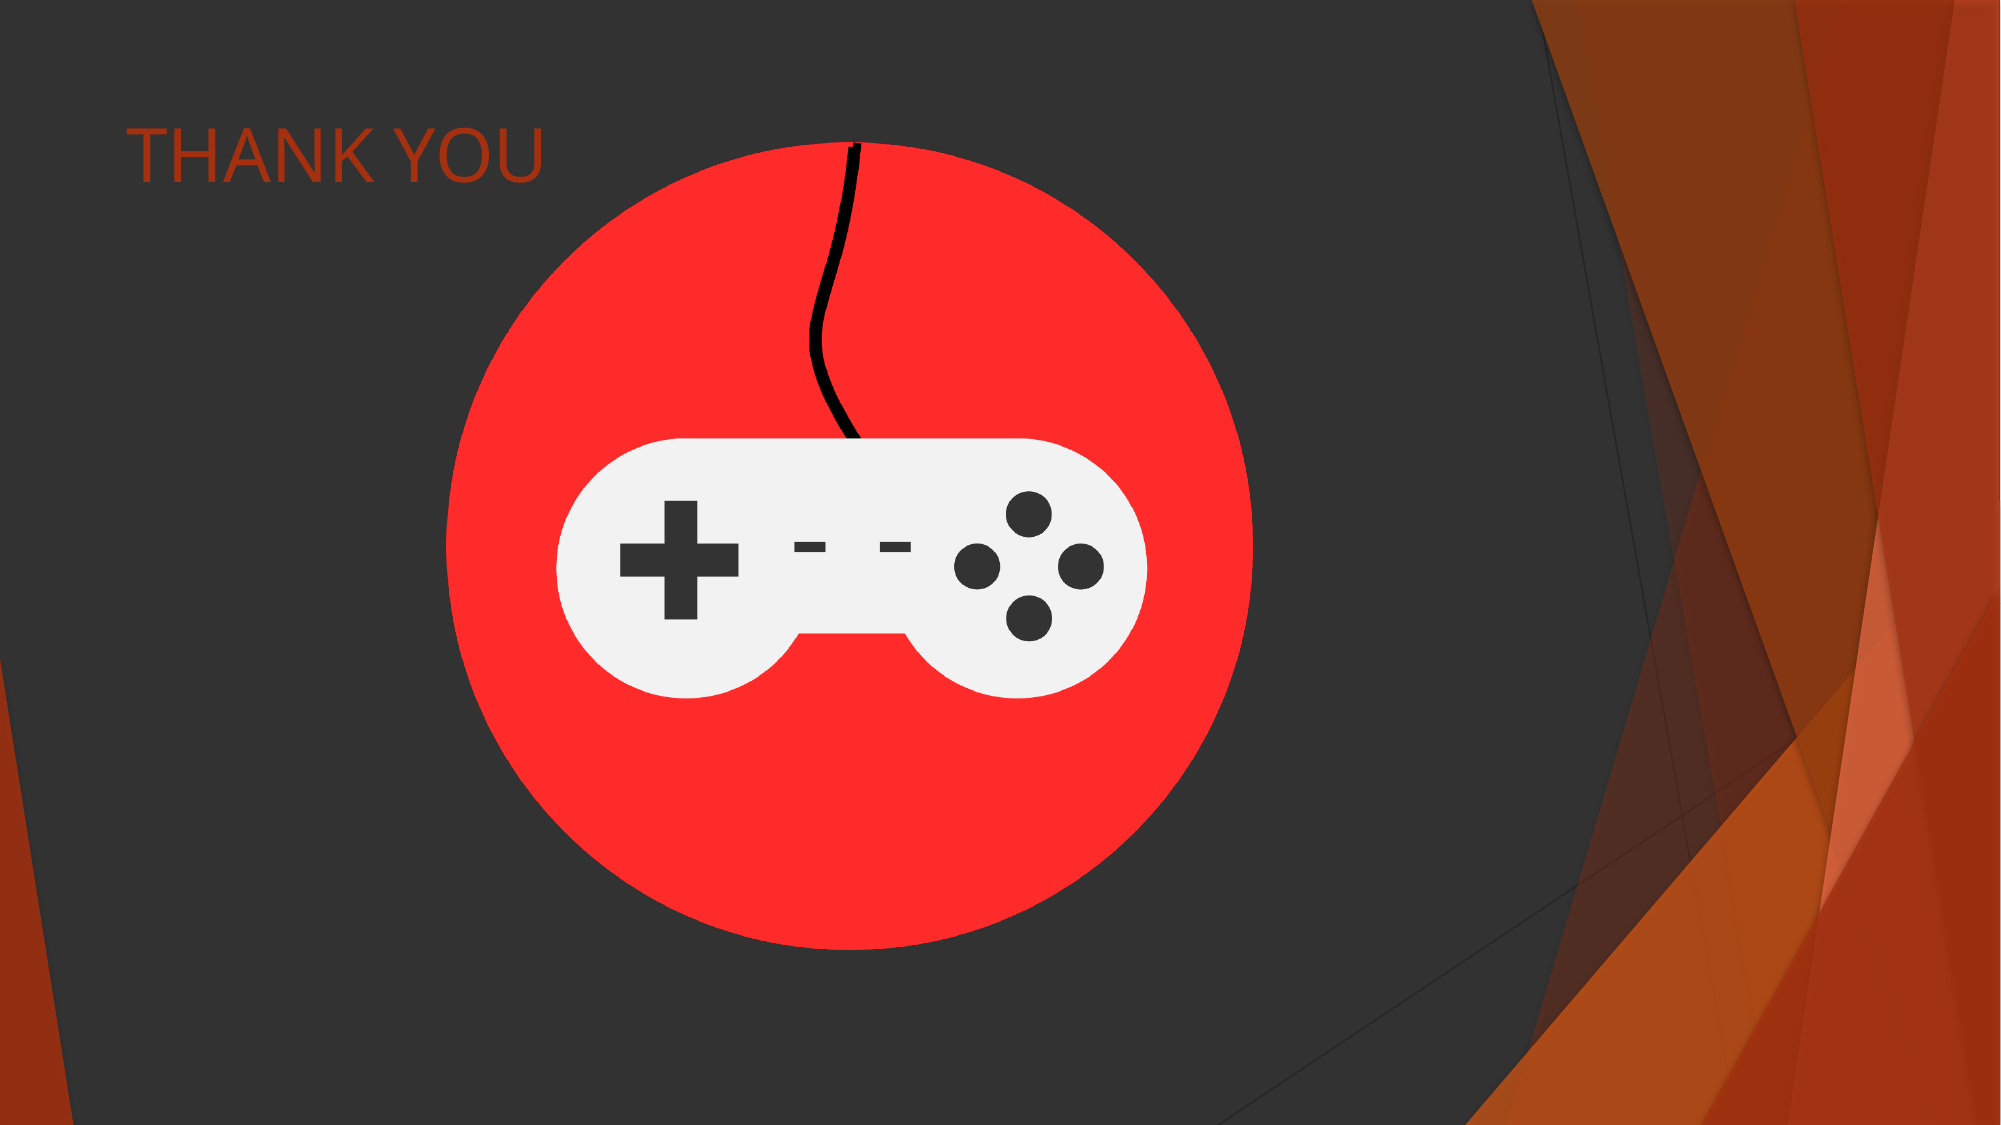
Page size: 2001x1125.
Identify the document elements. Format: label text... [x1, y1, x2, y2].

title THANK YOU [111, 99, 1522, 317]
picture [445, 141, 1254, 950]
